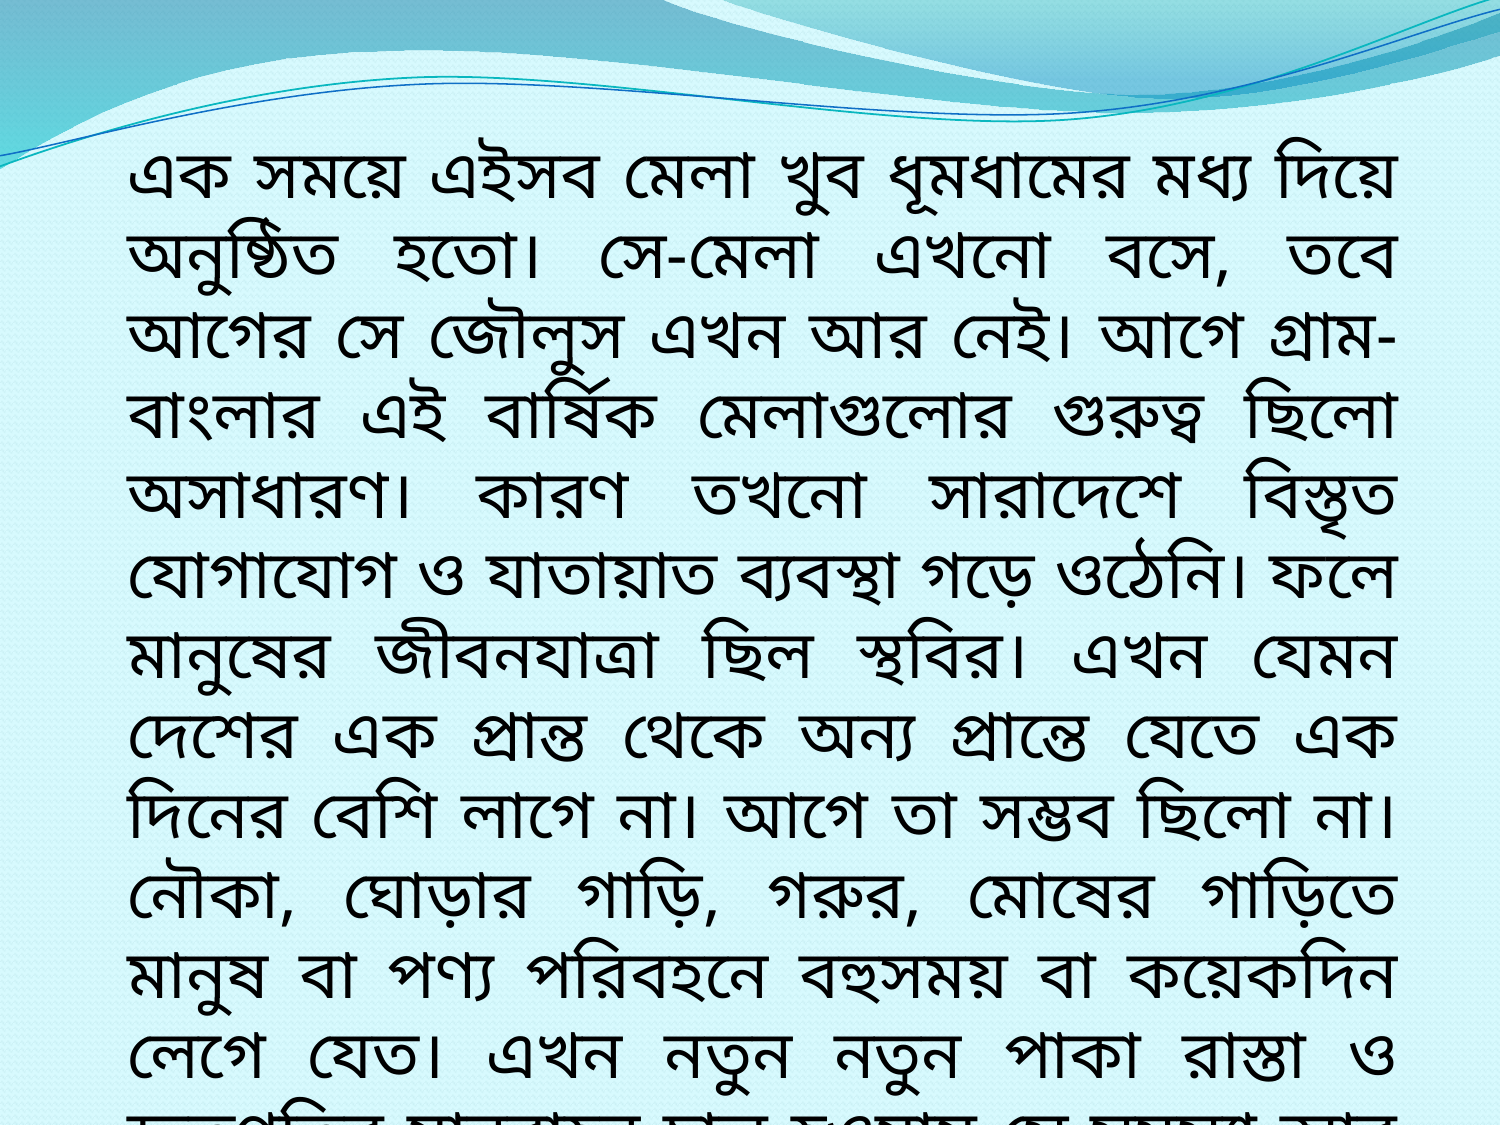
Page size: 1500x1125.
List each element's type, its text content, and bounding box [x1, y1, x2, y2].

text_box এক সময়ে এইসব মেলা খুব ধূমধামের মধ্য দিয়ে অনুষ্ঠিত হতো। সে-মেলা এখনো বসে, তবে আগের সে জৌলুস এখন আর নেই। আগে গ্রাম-বাংলার এই বার্ষিক মেলাগুলোর গুরুত্ব ছিলো অসাধারণ। কারণ তখনো সারাদেশে বিস্তৃত যোগাযোগ ও যাতায়াত ব্যবস্থা গড়ে ওঠেনি। ফলে মানুষের জীবনযাত্রা ছিল স্থবির। এখন যেমন দেশের এক প্রান্ত থেকে অন্য প্রান্তে যেতে এক দিনের বেশি লাগে না। আগে তা সম্ভব ছিলো না। নৌকা, ঘোড়ার গাড়ি, গরুর, মোষের গাড়িতে মানুষ বা পণ্য পরিবহনে বহুসময় বা কয়েকদিন লেগে যেত। এখন নতুন নতুন পাকা রাস্তা ও দ্রুতগতির যানবাহন চালু হওয়ায় সে-সমস্যা আর নেই। আগে এইসব আঞ্চলিক মেলা থেকেই মানুষ সারা বছরের প্রয়োজনীয় জিনিসপত্র কিনে রাখত। [112, 124, 1413, 1125]
